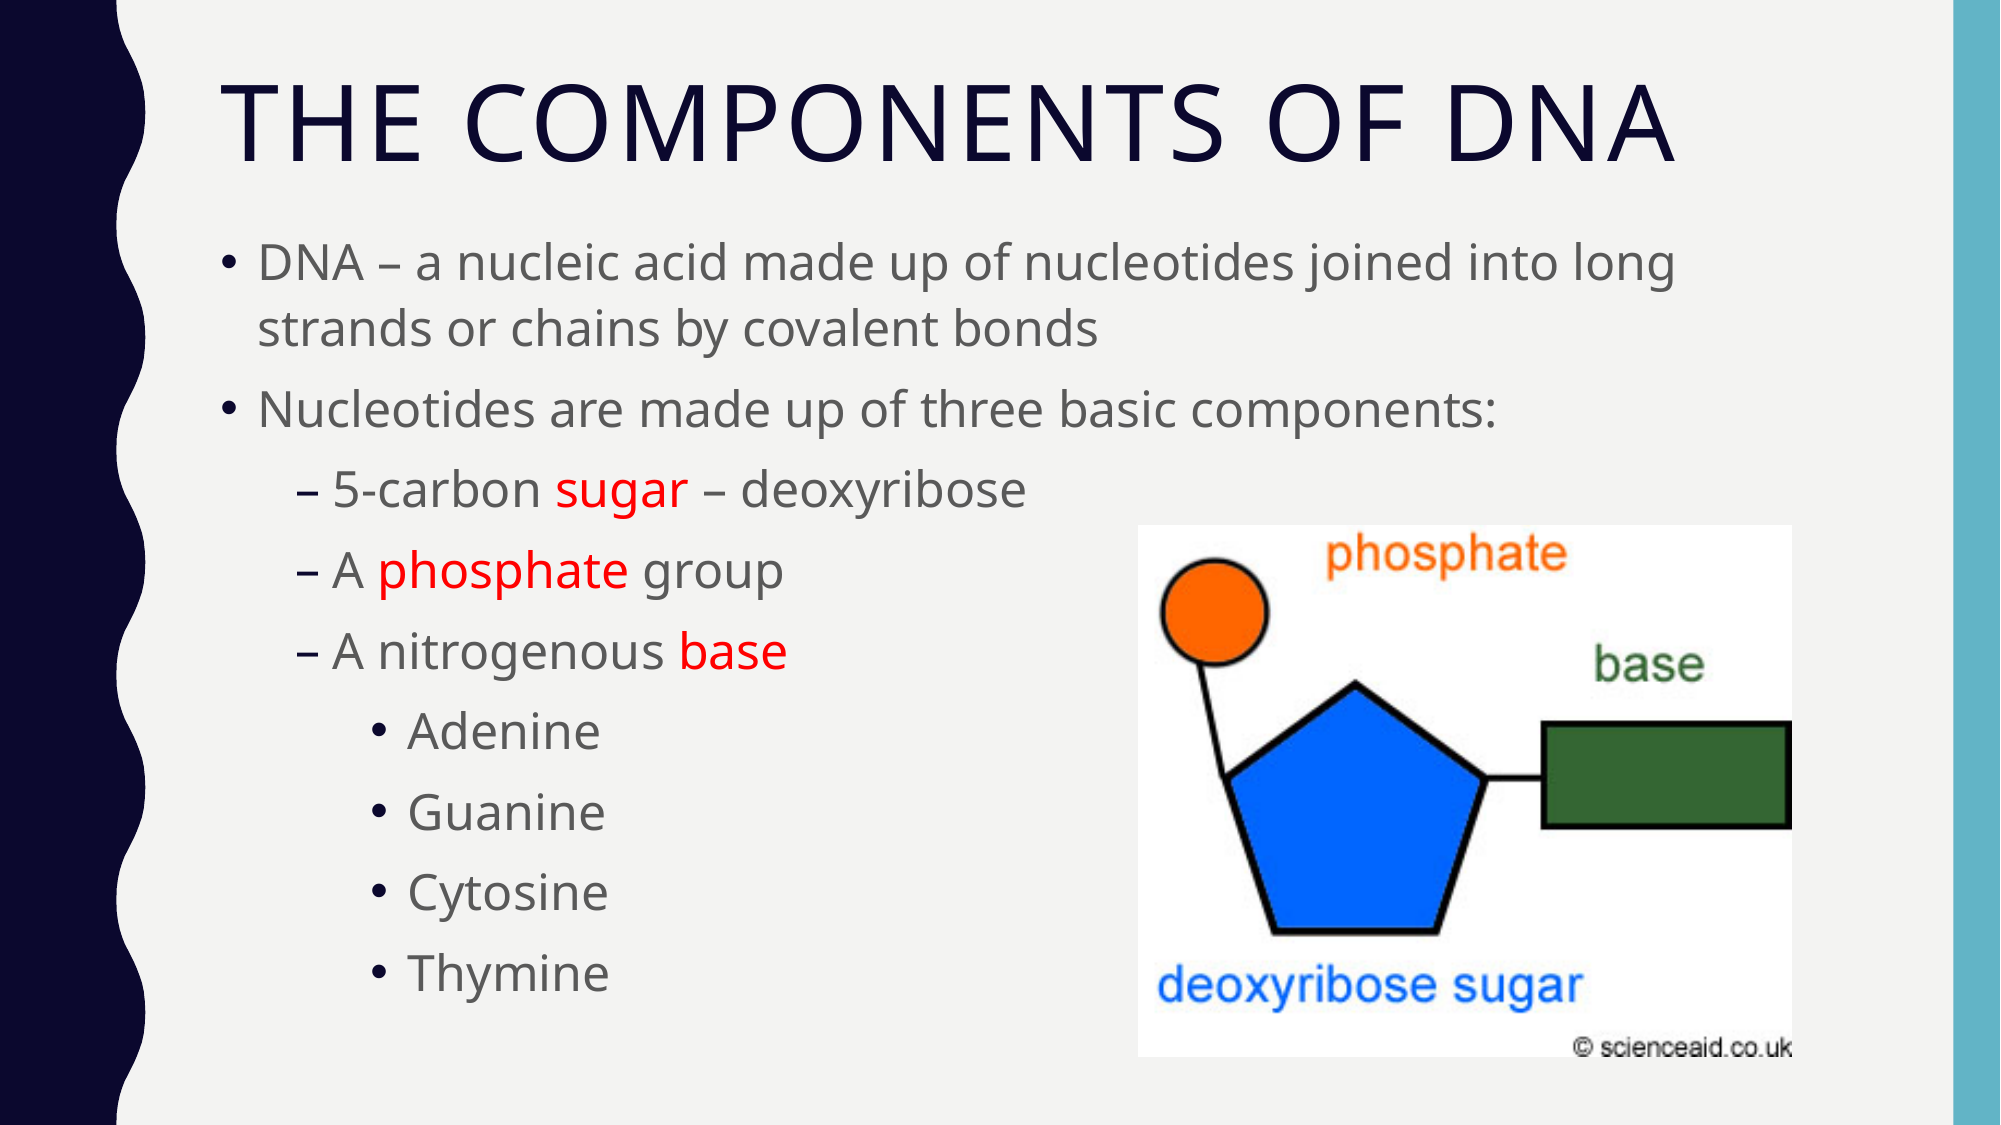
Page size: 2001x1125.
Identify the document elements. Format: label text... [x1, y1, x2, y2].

picture [1138, 525, 1792, 1057]
title The components of DNA [205, 62, 1875, 217]
list DNA – a nucleic acid made up of nucleotides joined into long strands or chains by covalent bonds Nucleotides are made up of three basic components: 5-carbon sugar – deoxyribose A phosphate group A nitrogenous base Adenine Guanine Cytosine Thymine [205, 217, 1875, 1037]
